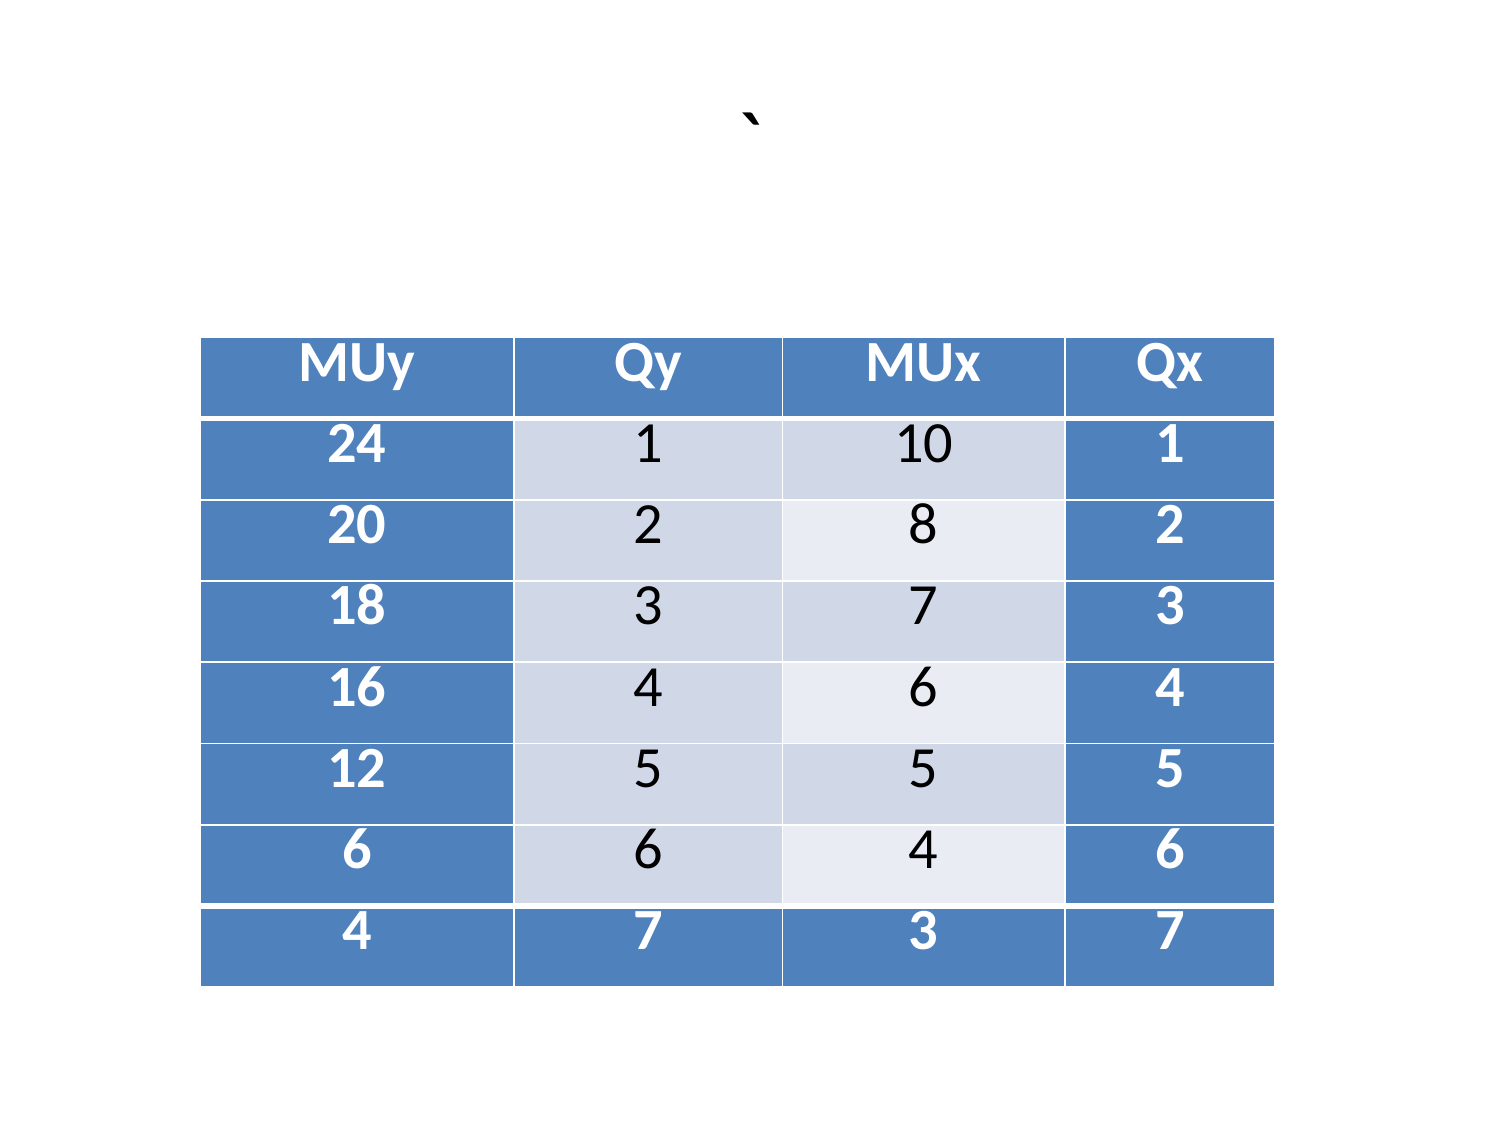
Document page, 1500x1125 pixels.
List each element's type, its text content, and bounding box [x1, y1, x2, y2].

table_cell 5 [783, 744, 1064, 824]
table_cell 4 [201, 909, 513, 986]
table_cell 1 [515, 421, 782, 499]
table_cell 5 [1066, 744, 1274, 824]
table_cell 2 [515, 501, 782, 580]
table_cell 20 [201, 501, 513, 580]
table_cell 1 [1066, 421, 1274, 499]
table_cell 6 [201, 826, 513, 903]
table_cell 6 [1066, 826, 1274, 903]
table_header Qy [515, 338, 782, 416]
table_cell 7 [783, 582, 1064, 661]
table_cell 10 [783, 421, 1064, 499]
table_header MUx [783, 338, 1064, 416]
table_cell 3 [515, 582, 782, 661]
table_header MUy [201, 338, 513, 416]
table_cell 6 [783, 663, 1064, 743]
table_cell 6 [515, 826, 782, 903]
table_cell 12 [201, 744, 513, 824]
table_cell 18 [201, 582, 513, 661]
table_cell 4 [1066, 663, 1274, 743]
table_cell 4 [515, 663, 782, 743]
table_cell 24 [201, 421, 513, 499]
table_cell 8 [783, 501, 1064, 580]
table_cell 16 [201, 663, 513, 743]
table_cell 7 [515, 909, 782, 986]
table_cell 4 [783, 826, 1064, 903]
table_cell 3 [783, 909, 1064, 986]
title ` [75, 45, 1425, 233]
table_cell 7 [1066, 909, 1274, 986]
table_cell 2 [1066, 501, 1274, 580]
table_header Qx [1066, 338, 1274, 416]
table_cell 5 [515, 744, 782, 824]
table_cell 3 [1066, 582, 1274, 661]
